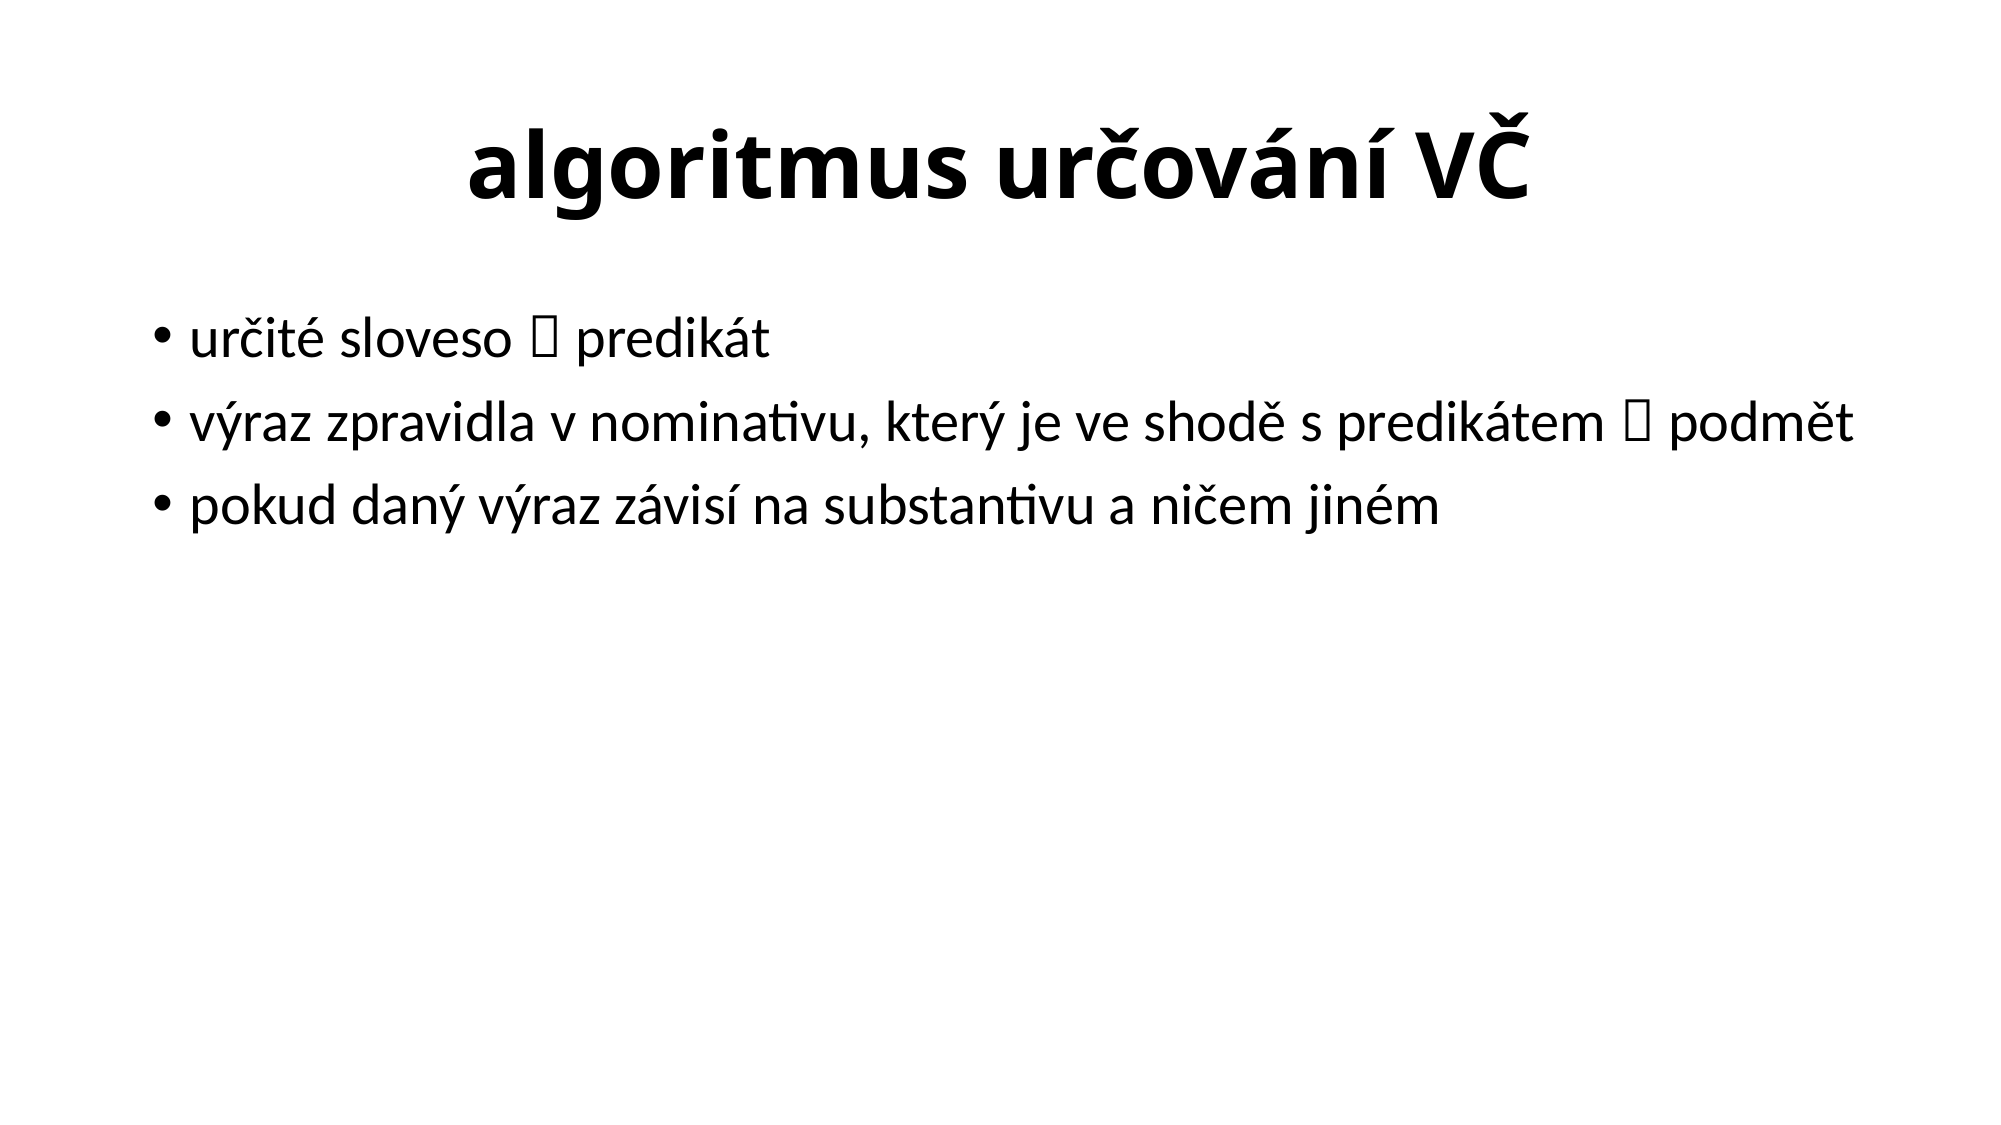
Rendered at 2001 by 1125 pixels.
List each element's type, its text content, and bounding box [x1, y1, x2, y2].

list určité sloveso  predikát výraz zpravidla v nominativu, který je ve shodě s predikátem  podmět pokud daný výraz závisí na substantivu a ničem jiném [137, 299, 1920, 1014]
title algoritmus určování VČ [137, 59, 1863, 278]
